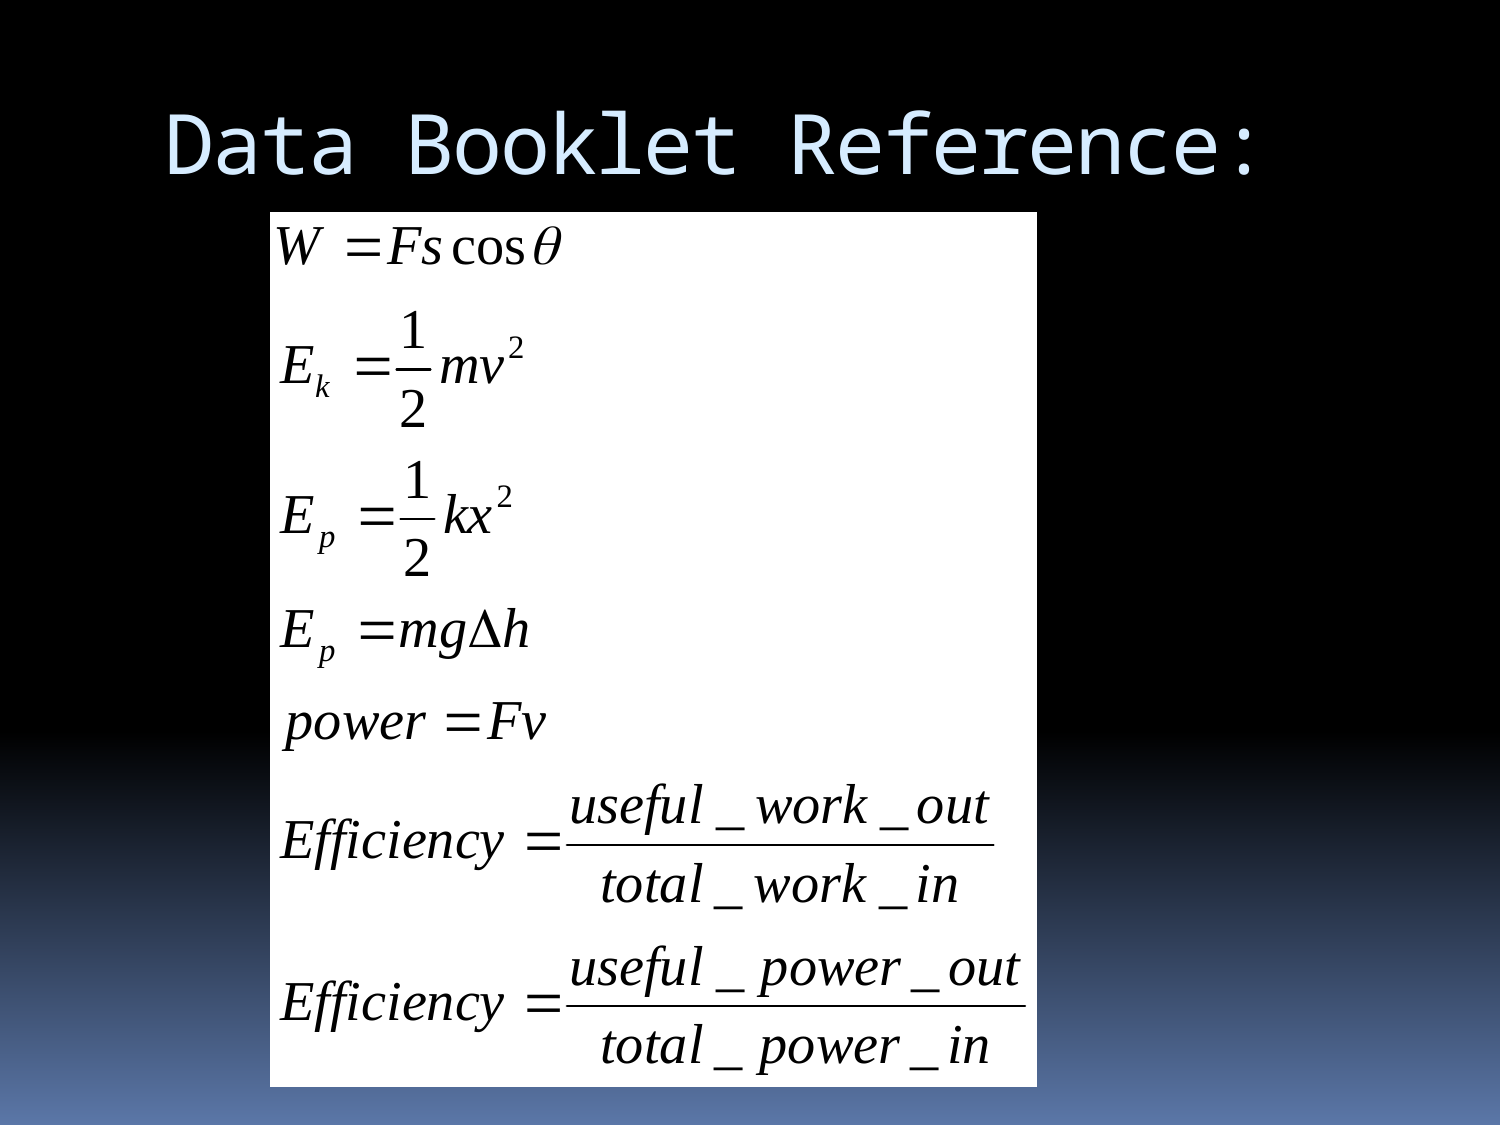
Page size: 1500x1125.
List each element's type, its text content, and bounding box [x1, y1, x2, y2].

title Data Booklet Reference: [150, 83, 1425, 234]
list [269, 212, 1038, 1088]
